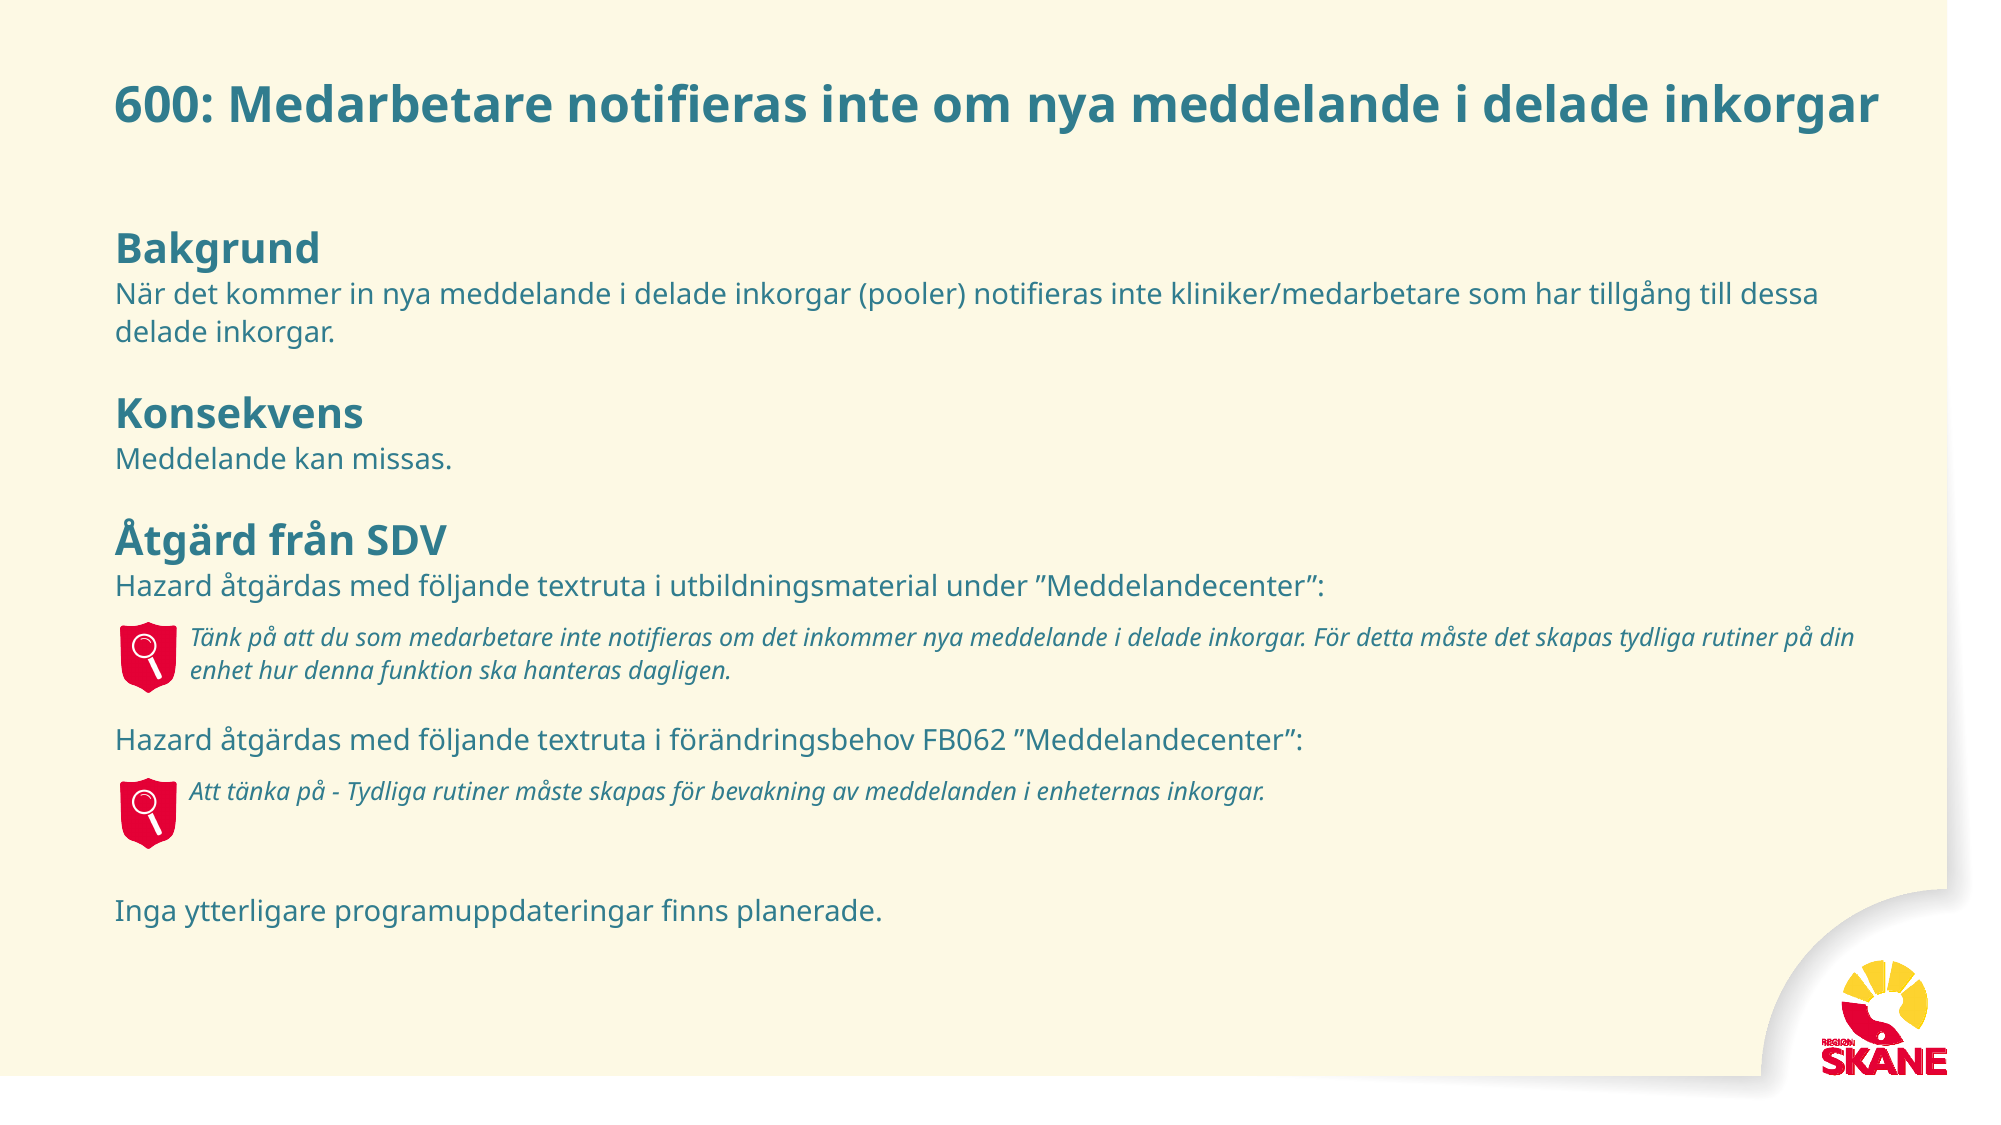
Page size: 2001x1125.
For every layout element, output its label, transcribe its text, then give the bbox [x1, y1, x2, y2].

title 600: Medarbetare notifieras inte om nya meddelande i delade inkorgar [99, 58, 1900, 182]
picture [0, 0, 2001, 1125]
list Bakgrund När det kommer in nya meddelande i delade inkorgar (pooler) notifieras inte kliniker/medarbetare som har tillgång till dessa delade inkorgar. Konsekvens Meddelande kan missas. Åtgärd från SDV Hazard åtgärdas med följande textruta i utbildningsmaterial under ”Meddelandecenter”: Tänk på att du som medarbetare inte notifieras om det inkommer nya meddelande i delade inkorgar. För detta måste det skapas tydliga rutiner på din enhet hur denna funktion ska hanteras dagligen.​ Hazard åtgärdas med följande textruta i förändringsbehov FB062 ”Meddelandecenter”: Att tänka på - Tydliga rutiner måste skapas för bevakning av meddelanden i enheternas inkorgar.​ Inga ytterligare programuppdateringar finns planerade. [99, 209, 1900, 1005]
